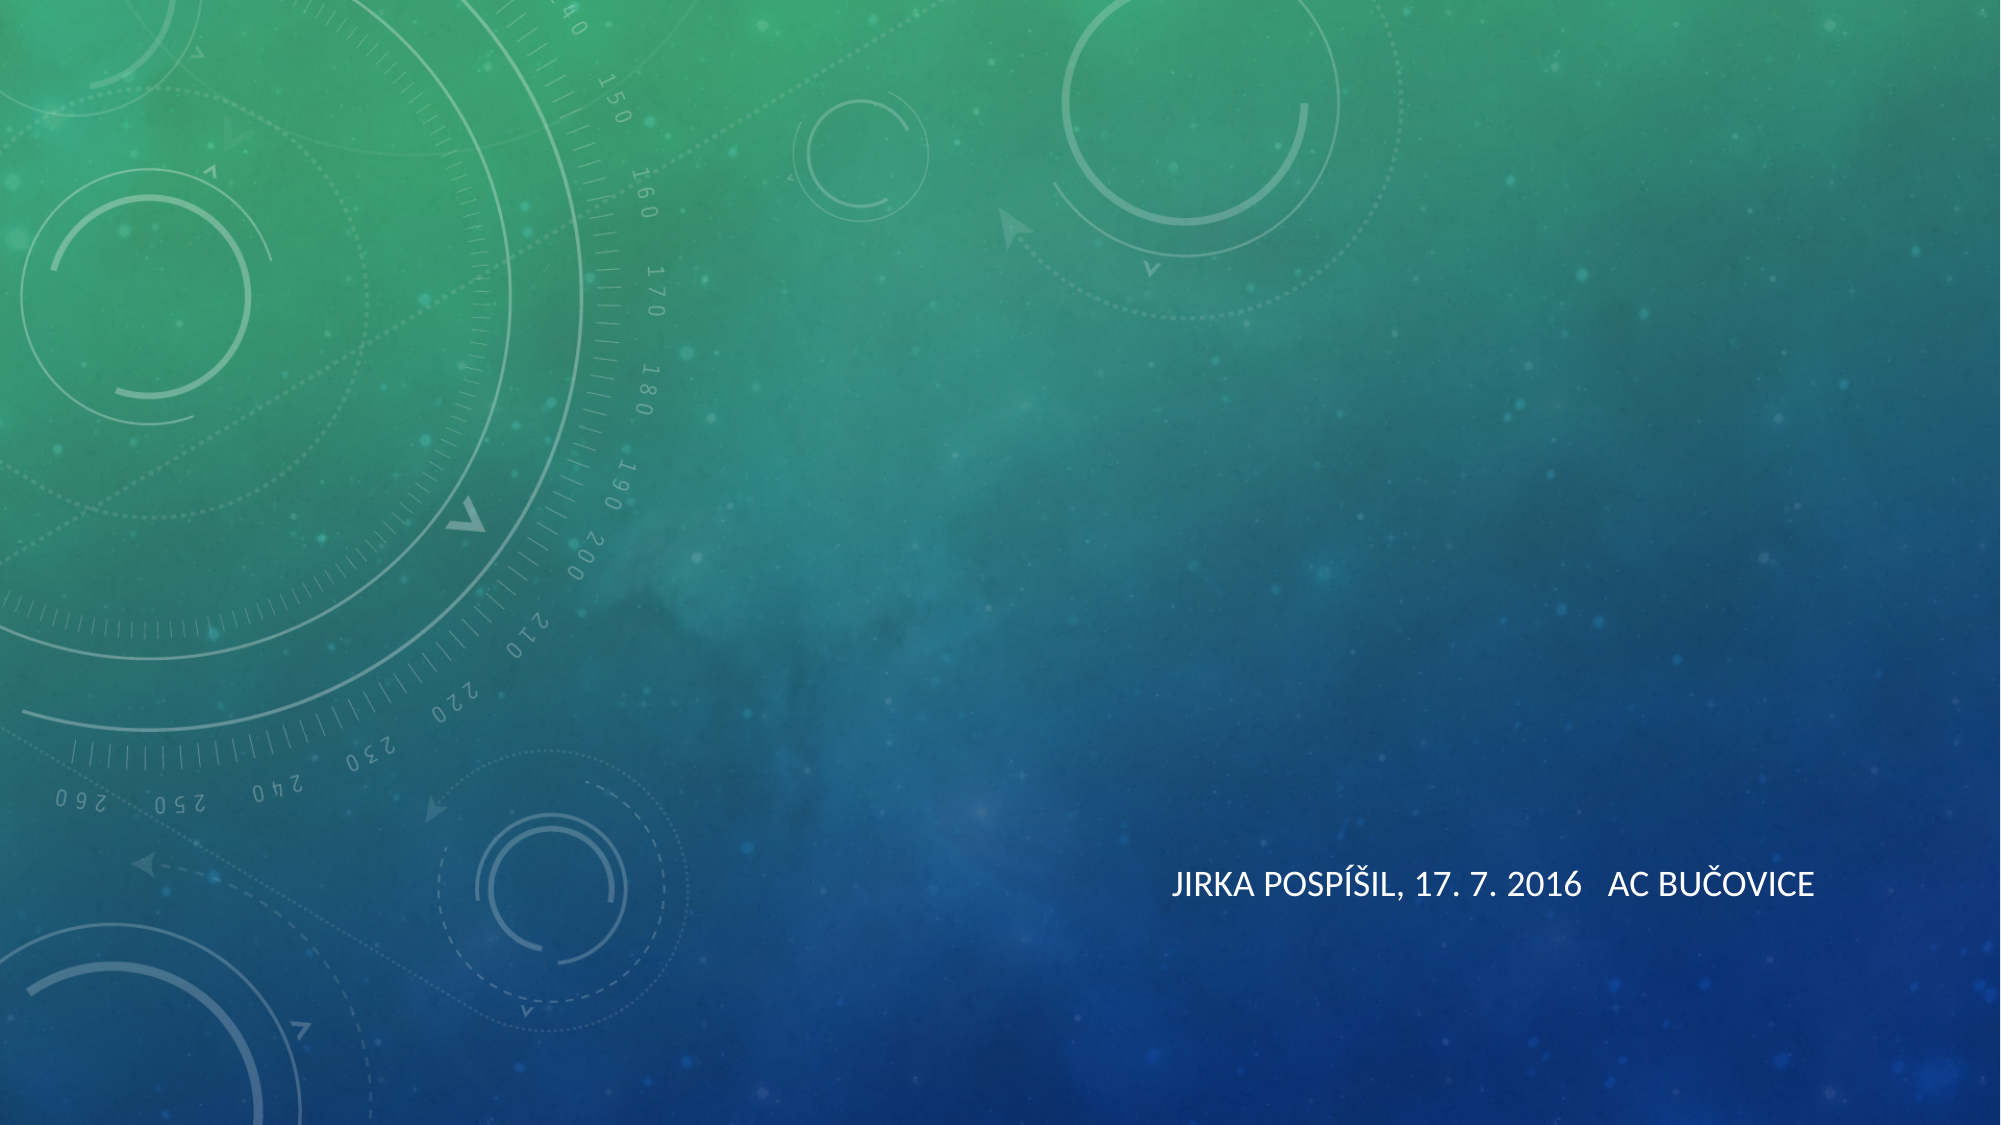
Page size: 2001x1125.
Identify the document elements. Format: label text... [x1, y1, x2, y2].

subtitle Jirka Pospíšil, 17. 7. 2016 AC Bučovice [650, 719, 1831, 950]
picture [0, 0, 2001, 1125]
